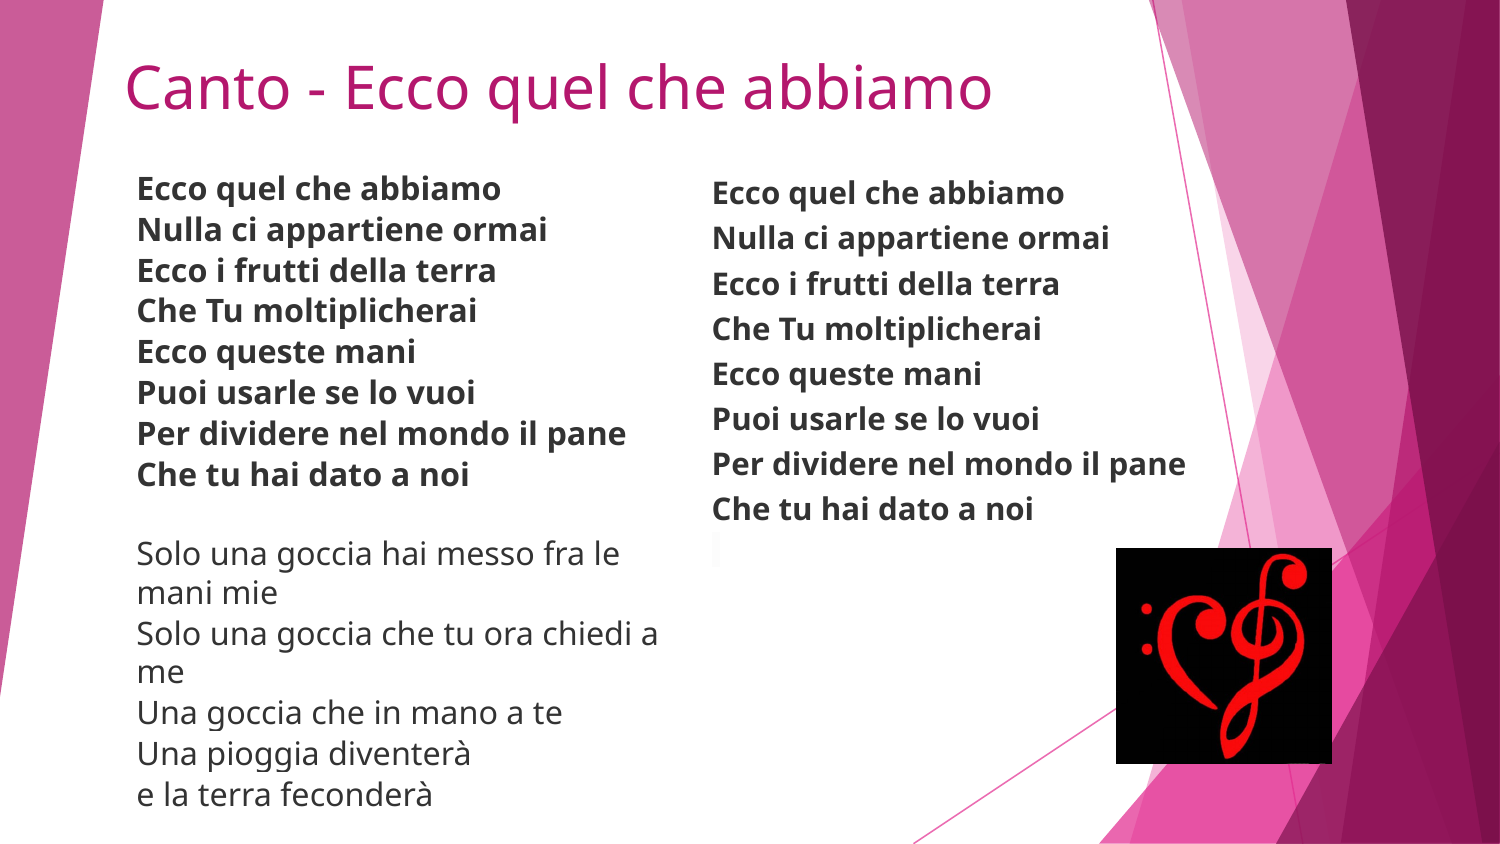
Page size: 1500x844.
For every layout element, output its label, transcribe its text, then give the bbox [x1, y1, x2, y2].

text_box Ecco quel che abbiamo Nulla ci appartiene ormai Ecco i frutti della terra Che Tu moltiplicherai Ecco queste mani Puoi usarle se lo vuoi Per dividere nel mondo il pane Che tu hai dato a noi [700, 162, 1262, 549]
picture [1116, 548, 1332, 764]
title Canto - Ecco quel che abbiamo [113, 32, 1030, 128]
text_box Ecco quel che abbiamo Nulla ci appartiene ormai Ecco i frutti della terra Che Tu moltiplicherai Ecco queste mani Puoi usarle se lo vuoi Per dividere nel mondo il pane Che tu hai dato a noi Solo una goccia hai messo fra le mani mie Solo una goccia che tu ora chiedi a me Una goccia che in mano a te Una pioggia diventerà e la terra feconderà [125, 162, 687, 717]
